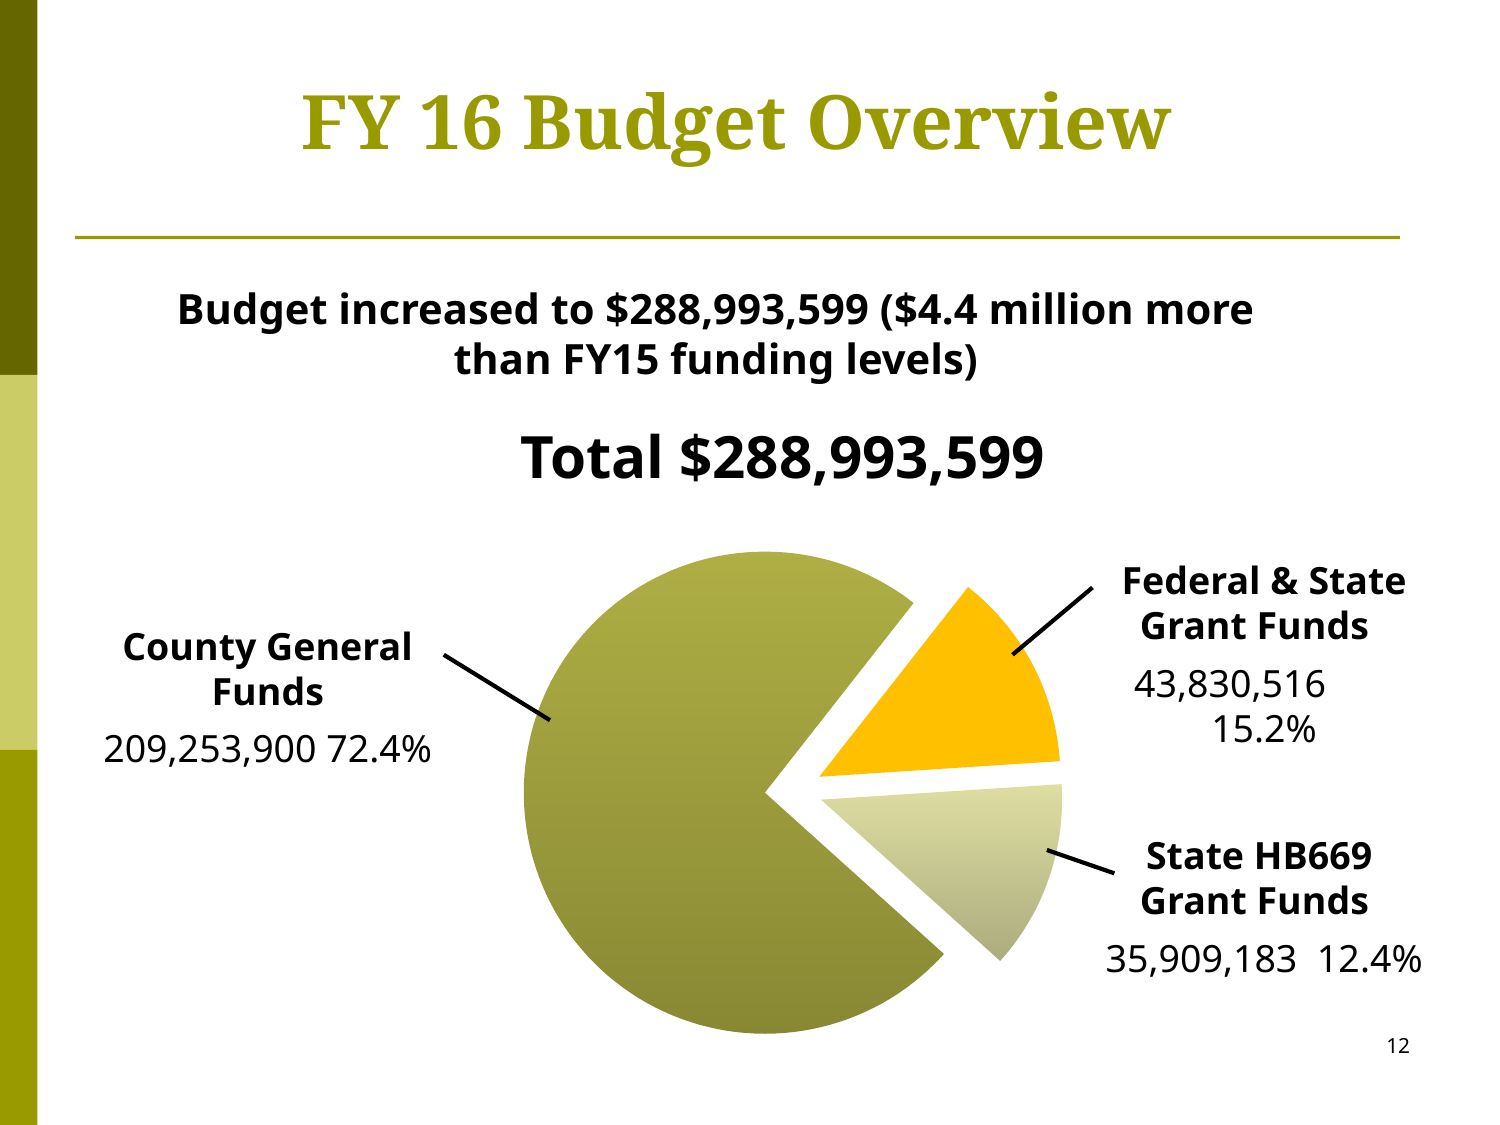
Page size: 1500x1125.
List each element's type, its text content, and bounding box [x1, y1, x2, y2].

list Budget increased to $288,993,599 ($4.4 million more than FY15 funding levels) [149, 274, 1282, 500]
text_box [1046, 849, 1115, 874]
text_box Federal & State Grant Funds 43,830,516 15.2% [1166, 549, 1462, 803]
text_box State HB669 Grant Funds 35,909,183 12.4% [1166, 824, 1438, 988]
text_box County General Funds 209,253,900 72.4% [70, 615, 419, 823]
title FY 16 Budget Overview [149, 61, 1325, 173]
text_box Total $288,993,599 [505, 412, 1061, 498]
chart [424, 508, 1163, 1072]
slide_number 12 [1074, 1024, 1426, 1101]
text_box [443, 654, 551, 721]
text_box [1012, 587, 1093, 655]
